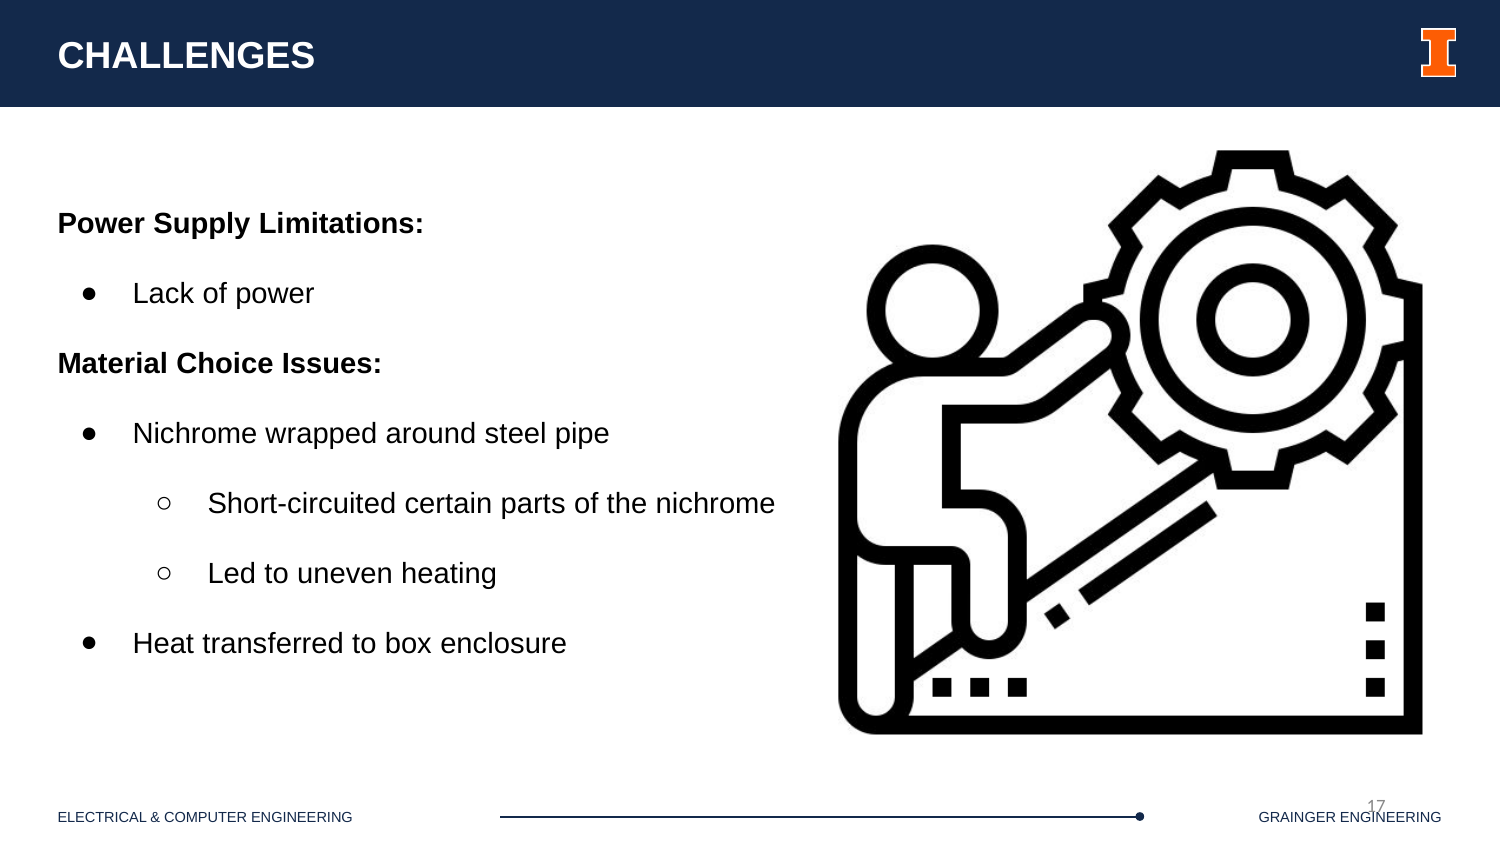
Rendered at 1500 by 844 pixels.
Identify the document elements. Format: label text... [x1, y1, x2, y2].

text_box CHALLENGES [46, 25, 1389, 82]
slide_number ‹#› [1059, 782, 1397, 827]
text_box ELECTRICAL & COMPUTER ENGINEERING [46, 802, 1030, 832]
text_box GRAINGER ENGINEERING [1148, 802, 1453, 832]
text_box Power Supply Limitations: Lack of power Material Choice Issues: Nichrome wrapped around steel pipe Short-circuited certain parts of the nichrome Led to uneven heating Heat transferred to box enclosure [46, 164, 1063, 792]
picture [1421, 28, 1456, 77]
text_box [499, 811, 1145, 822]
picture [829, 141, 1432, 744]
text_box [0, 0, 1500, 107]
